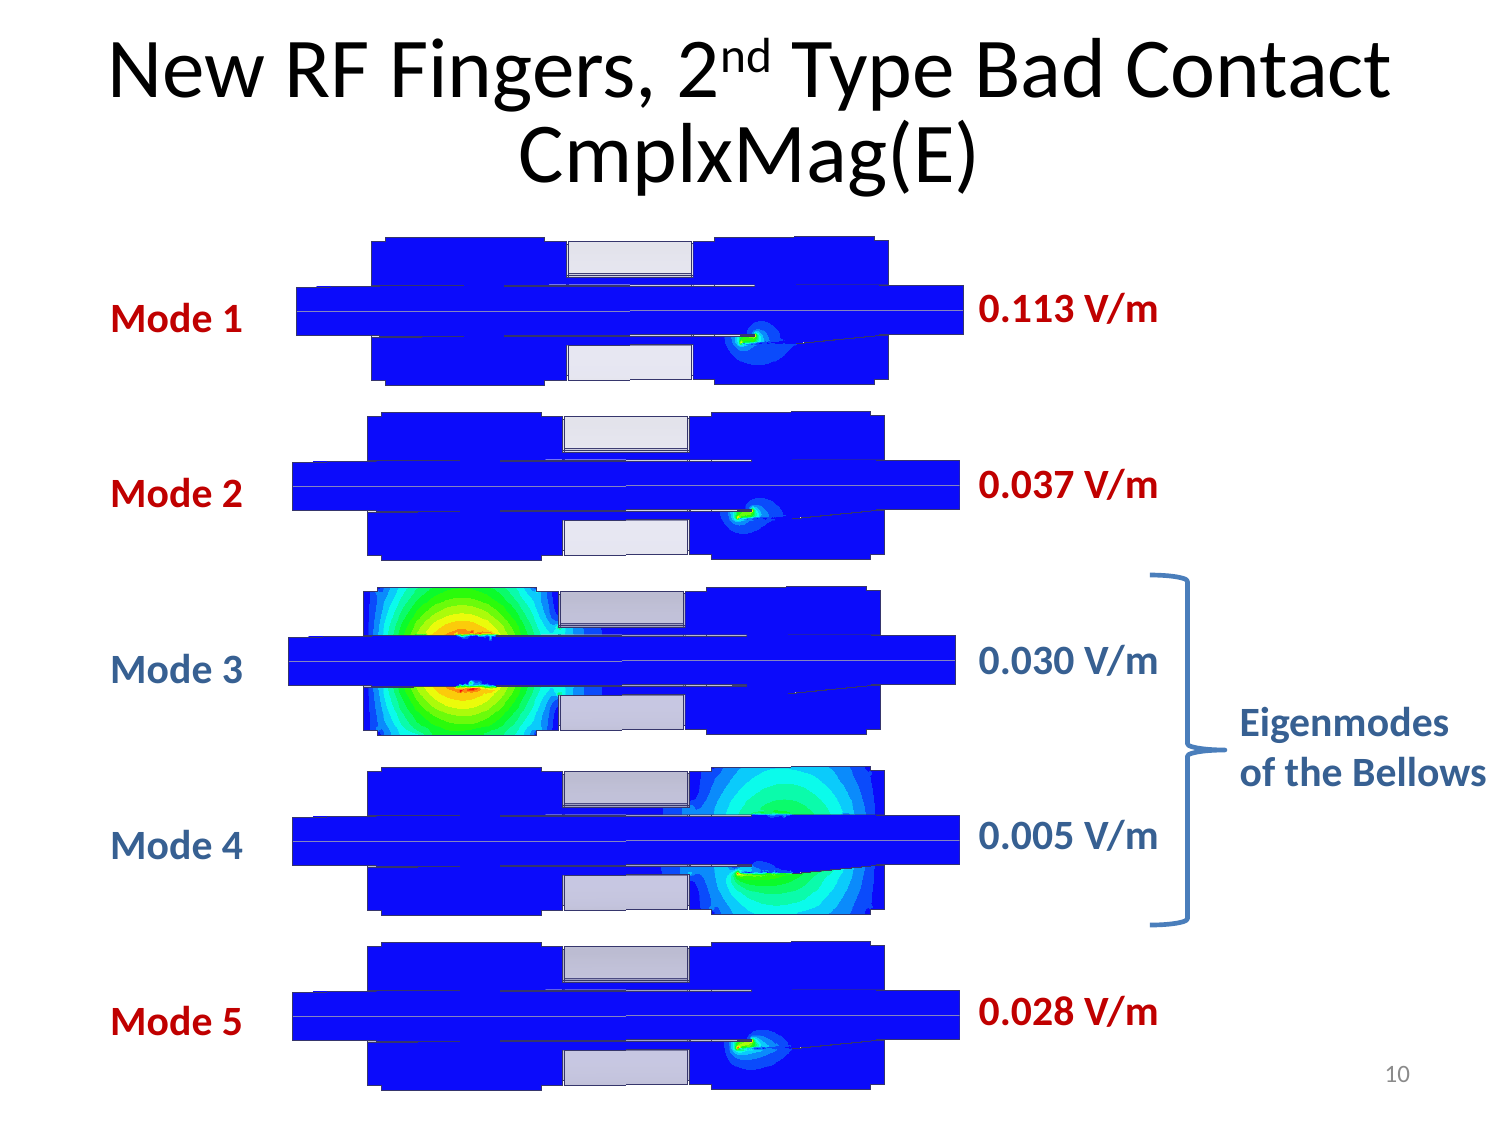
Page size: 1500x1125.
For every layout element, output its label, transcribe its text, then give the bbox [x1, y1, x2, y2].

picture [284, 224, 976, 391]
table_cell Mode 5 [88, 912, 265, 1086]
table_cell 0.030 V/m [962, 510, 1187, 684]
table_cell Mode 3 [88, 561, 265, 735]
table_cell 0.037 V/m [969, 336, 1187, 508]
table_cell 0.005 V/m [951, 686, 1149, 859]
table_header 0.113 V/m [951, 213, 1187, 330]
table_cell 0.028 V/m [951, 861, 1187, 1035]
picture [284, 574, 961, 741]
slide_number 10 [1074, 1042, 1425, 1103]
text_box Eigenmodes of the Bellows [1224, 687, 1500, 803]
table_cell Mode 2 [88, 387, 265, 559]
picture [284, 399, 968, 566]
text_box [1149, 574, 1224, 926]
picture [284, 937, 968, 1096]
table_cell Mode 4 [88, 737, 265, 911]
picture [284, 762, 968, 921]
title New RF Fingers, 2nd Type Bad Contact CmplxMag(E) [75, 24, 1425, 213]
table_header Mode 1 [88, 226, 265, 382]
